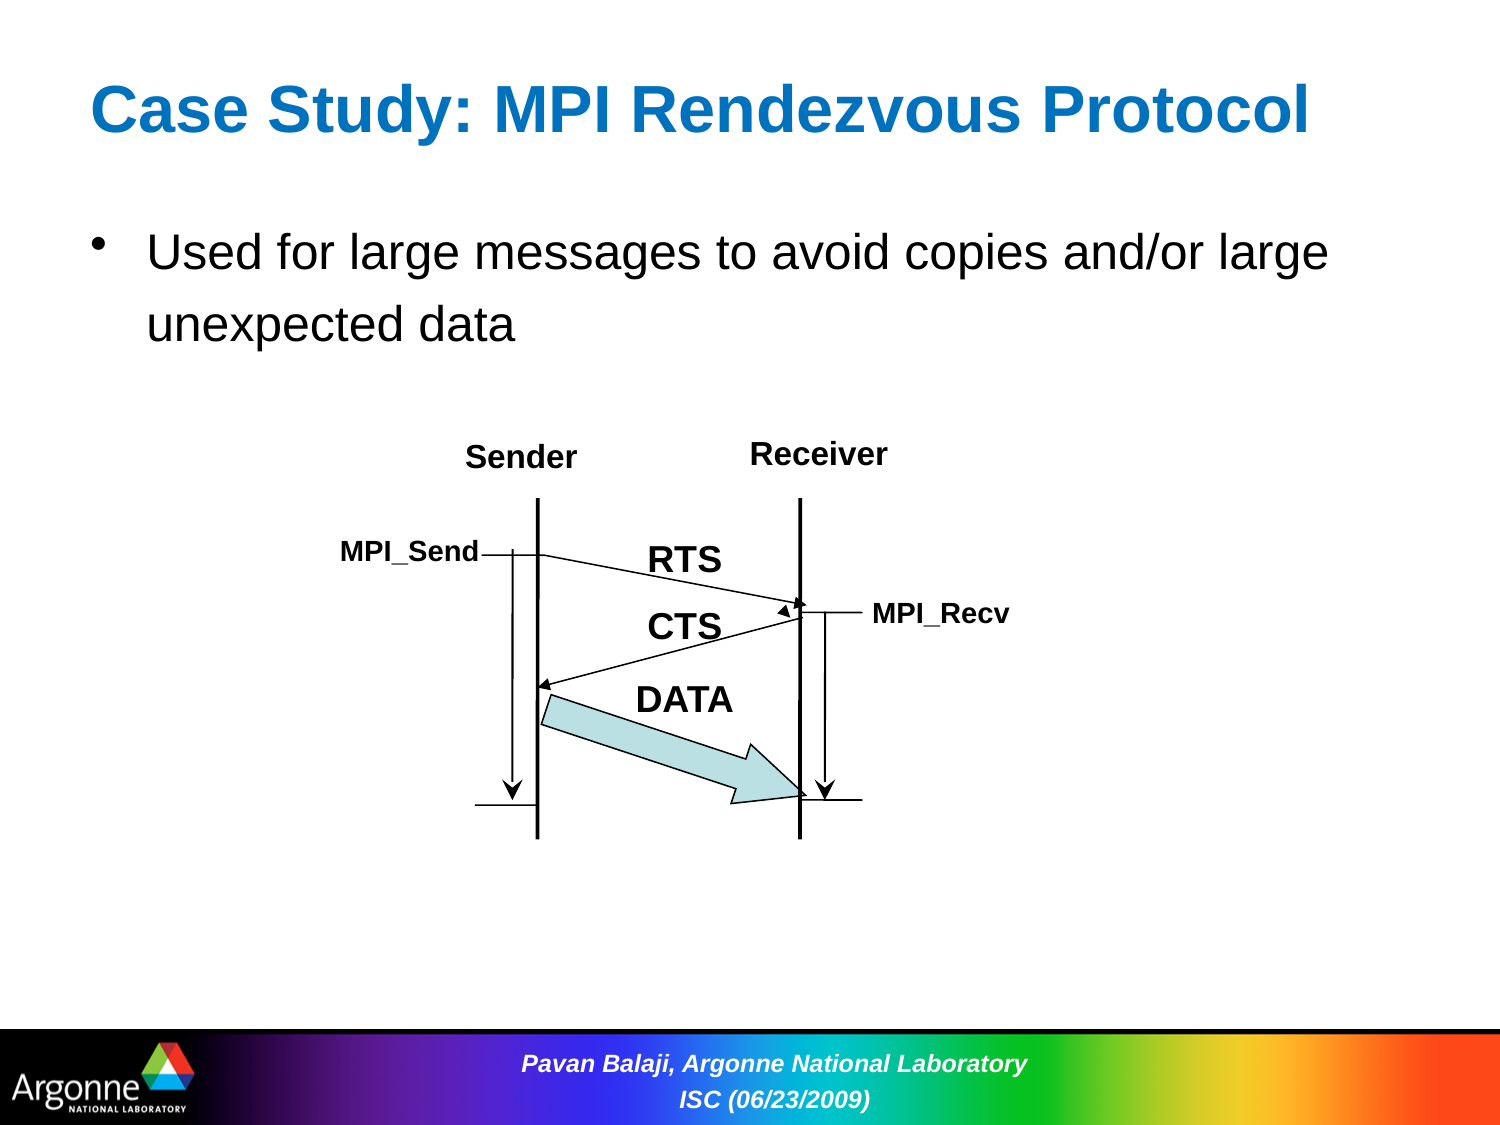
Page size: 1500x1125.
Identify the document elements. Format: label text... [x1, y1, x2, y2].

text_box RTS [632, 527, 738, 588]
list Used for large messages to avoid copies and/or large unexpected data [74, 199, 1463, 1006]
text_box [777, 604, 791, 618]
text_box MPI_Send [325, 524, 495, 575]
picture [0, 1029, 1500, 1125]
title Case Study: MPI Rendezvous Protocol [74, 24, 1426, 188]
text_box [715, 588, 798, 609]
text_box DATA [620, 678, 749, 728]
text_box Receiver [734, 424, 904, 480]
text_box CTS [632, 594, 738, 655]
text_box MPI_Recv [857, 586, 1026, 637]
text_box [541, 694, 798, 804]
footer Pavan Balaji, Argonne National Laboratory ISC (06/23/2009) [487, 1034, 1063, 1113]
text_box Sender [450, 427, 593, 483]
text_box [540, 685, 552, 691]
